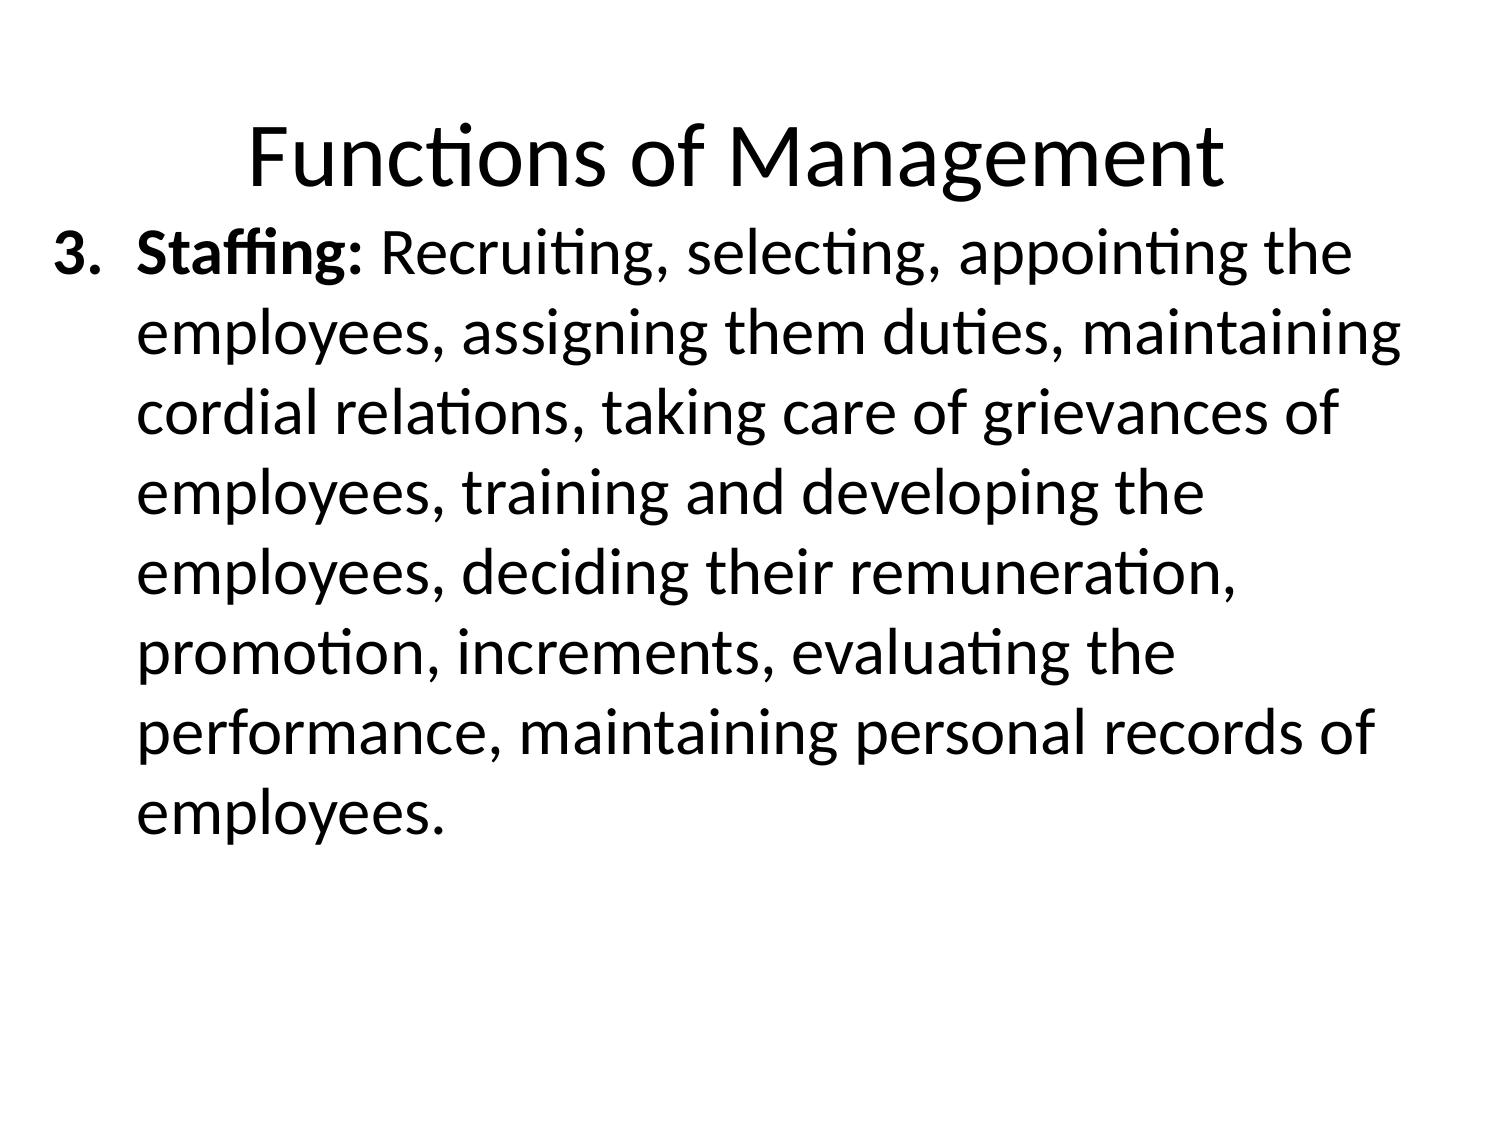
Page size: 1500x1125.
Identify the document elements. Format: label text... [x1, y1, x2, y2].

title Functions of Management [99, 87, 1375, 200]
subtitle Staffing: Recruiting, selecting, appointing the employees, assigning them duties, maintaining cordial relations, taking care of grievances of employees, training and developing the employees, deciding their remuneration, promotion, increments, evaluating the performance, maintaining personal records of employees. [37, 200, 1450, 1075]
